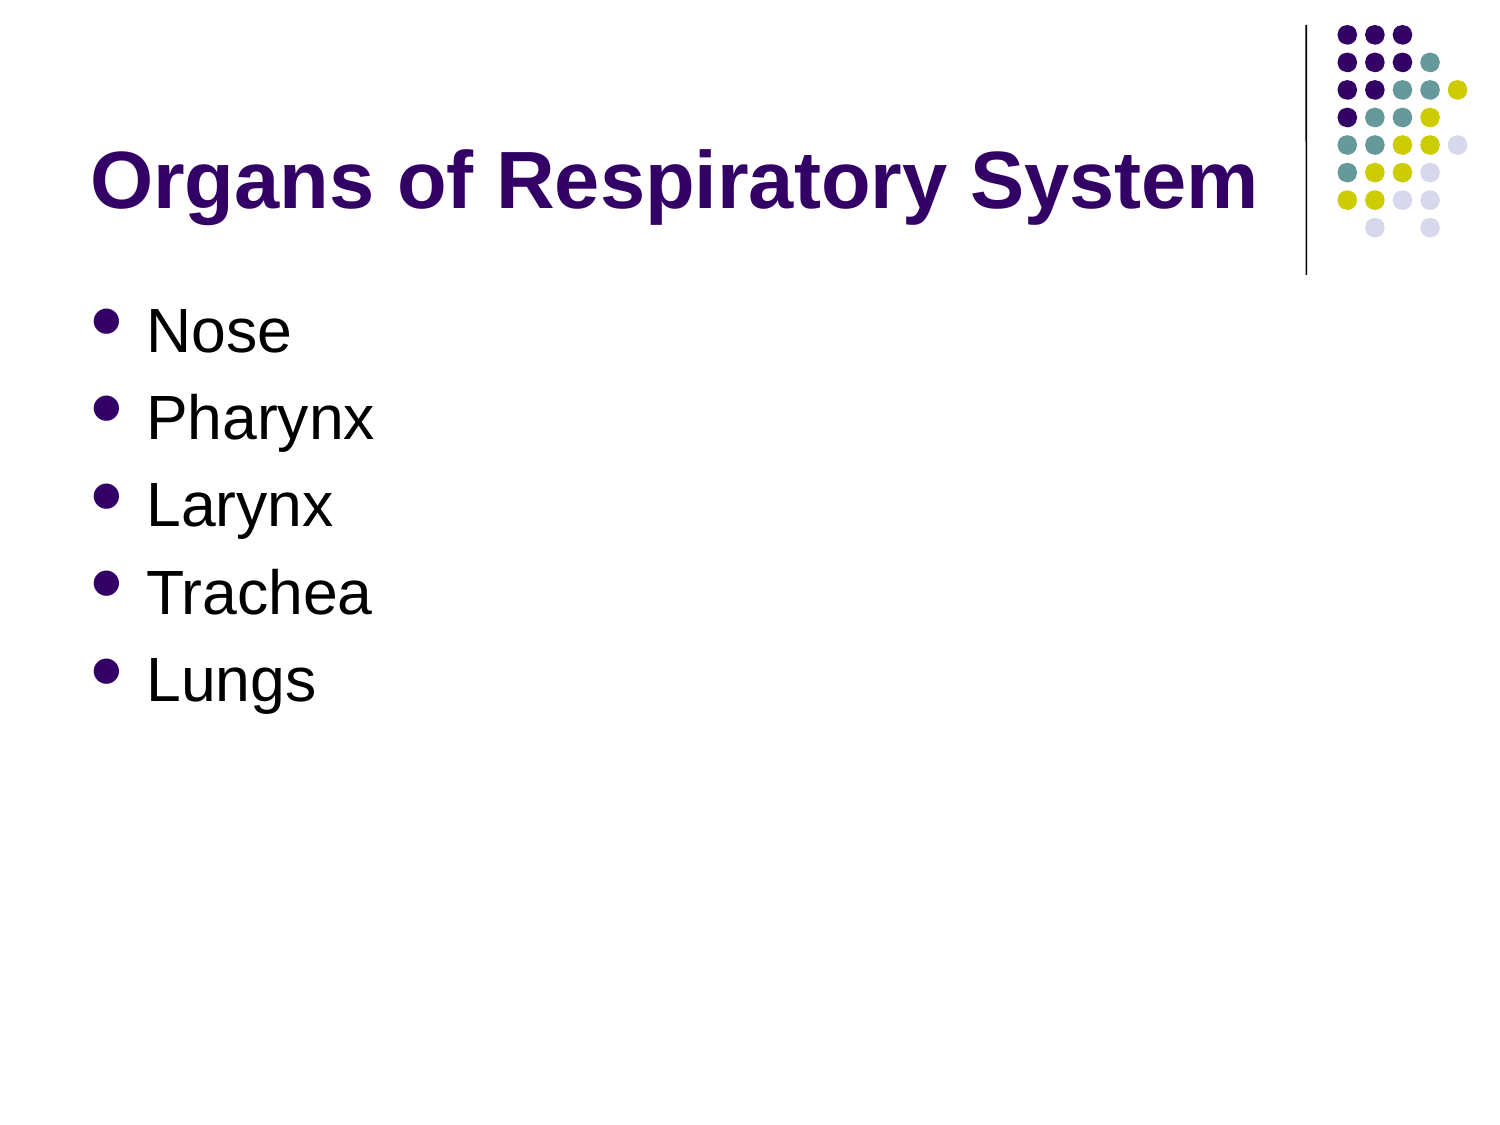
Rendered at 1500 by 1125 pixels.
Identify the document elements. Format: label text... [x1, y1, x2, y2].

list Nose Pharynx Larynx Trachea Lungs [74, 281, 1426, 1006]
title Organs of Respiratory System [74, 19, 1313, 233]
